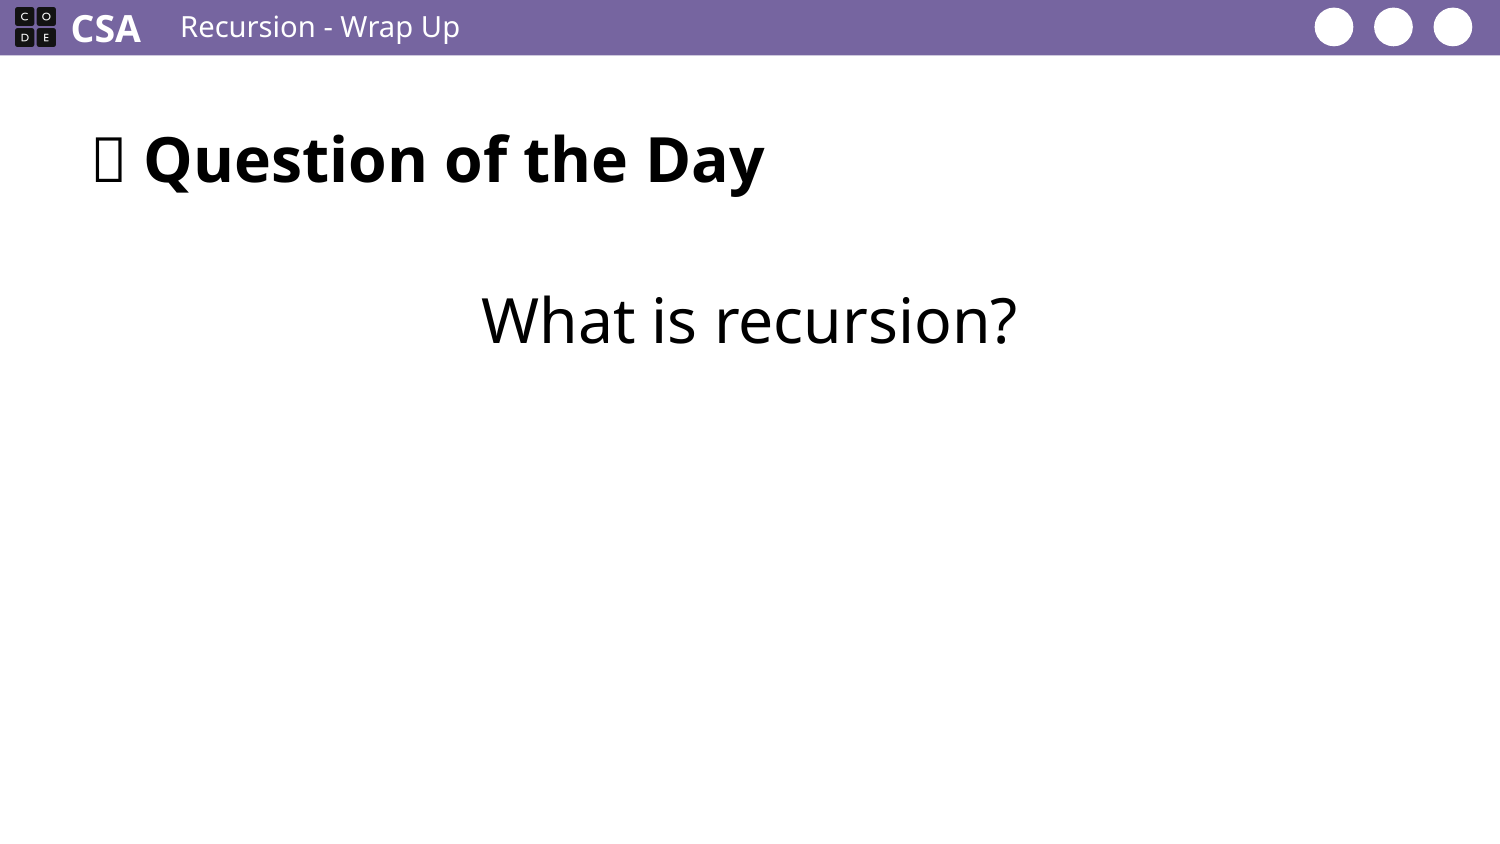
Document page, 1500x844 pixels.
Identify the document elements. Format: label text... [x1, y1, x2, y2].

text_box Recursion - Wrap Up [164, 0, 915, 53]
list What is recursion? [75, 255, 1425, 630]
picture [15, 7, 56, 47]
